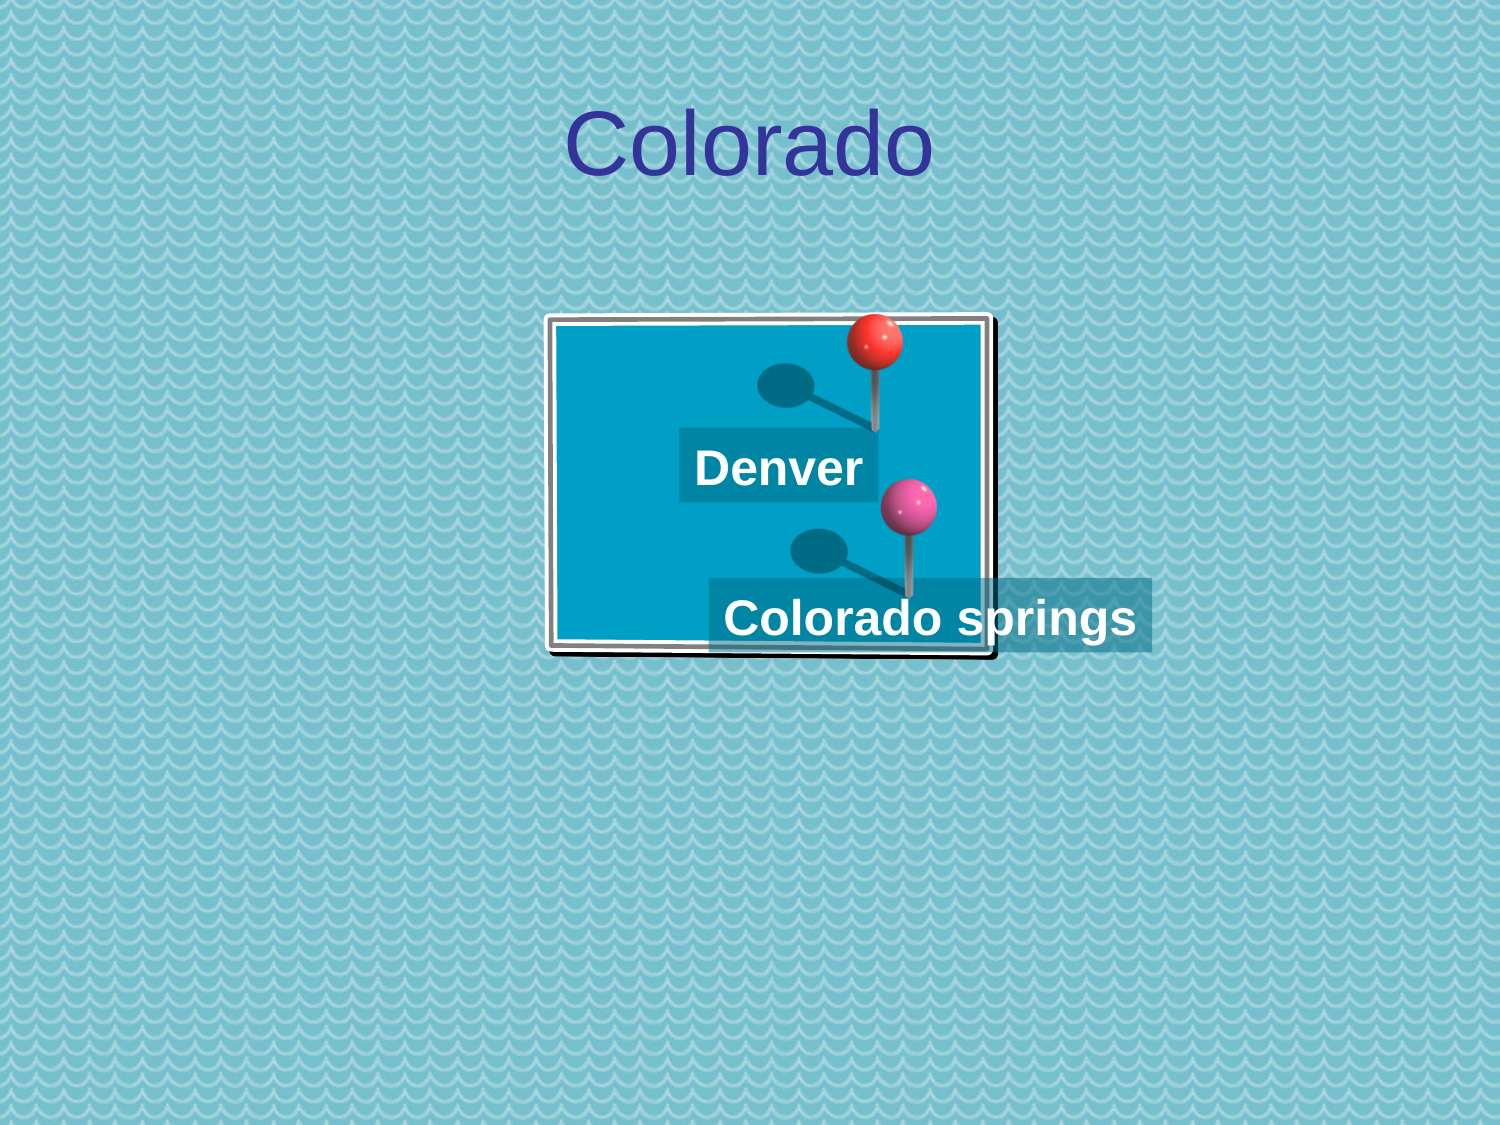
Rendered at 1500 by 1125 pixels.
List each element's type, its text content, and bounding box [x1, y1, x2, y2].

text_box [549, 318, 987, 647]
text_box Colorado springs [708, 577, 1153, 653]
title Colorado [75, 52, 1425, 225]
picture [0, 0, 1500, 1125]
